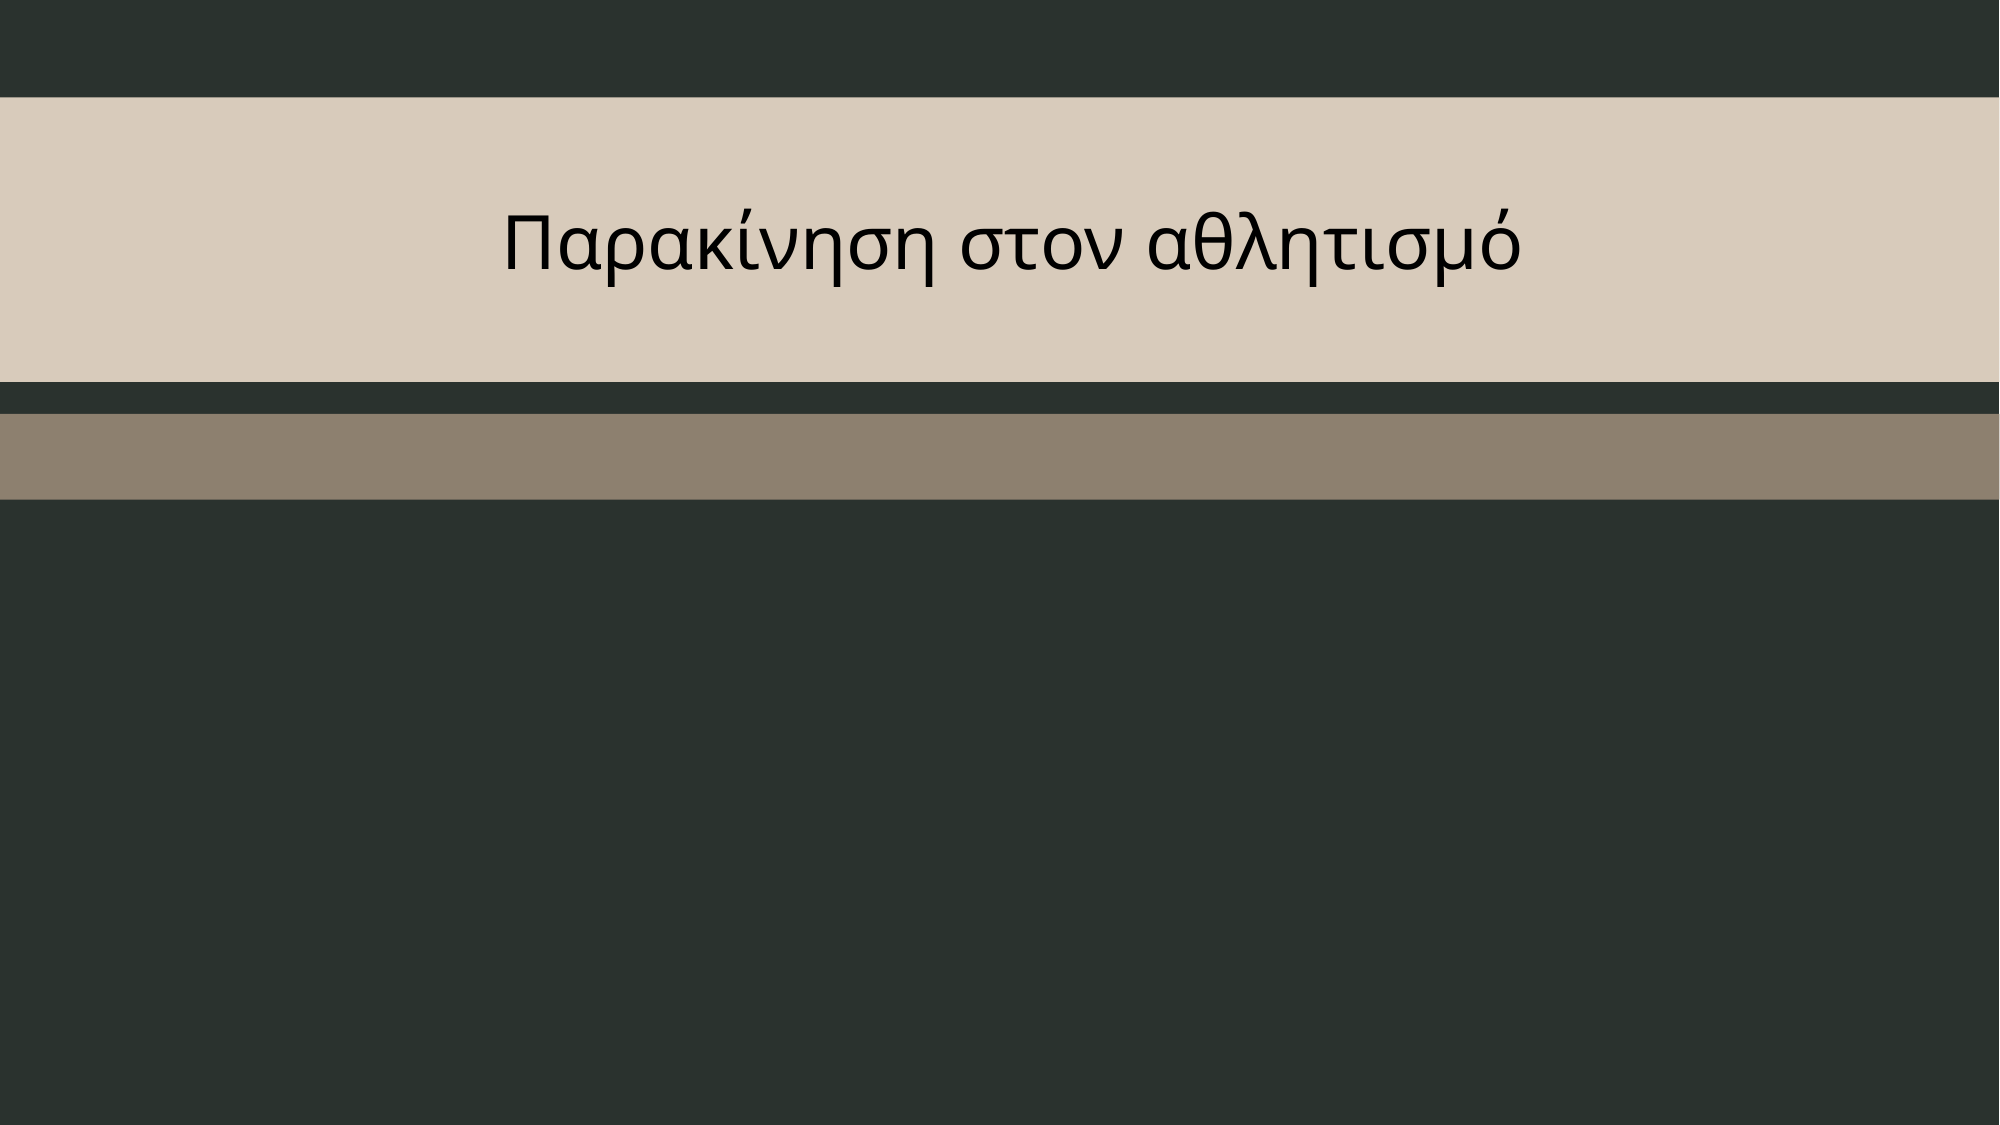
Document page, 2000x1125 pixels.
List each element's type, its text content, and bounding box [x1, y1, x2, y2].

text_box [0, 413, 2000, 500]
text_box Παρακίνηση στον αθλητισμό [0, 97, 2000, 382]
